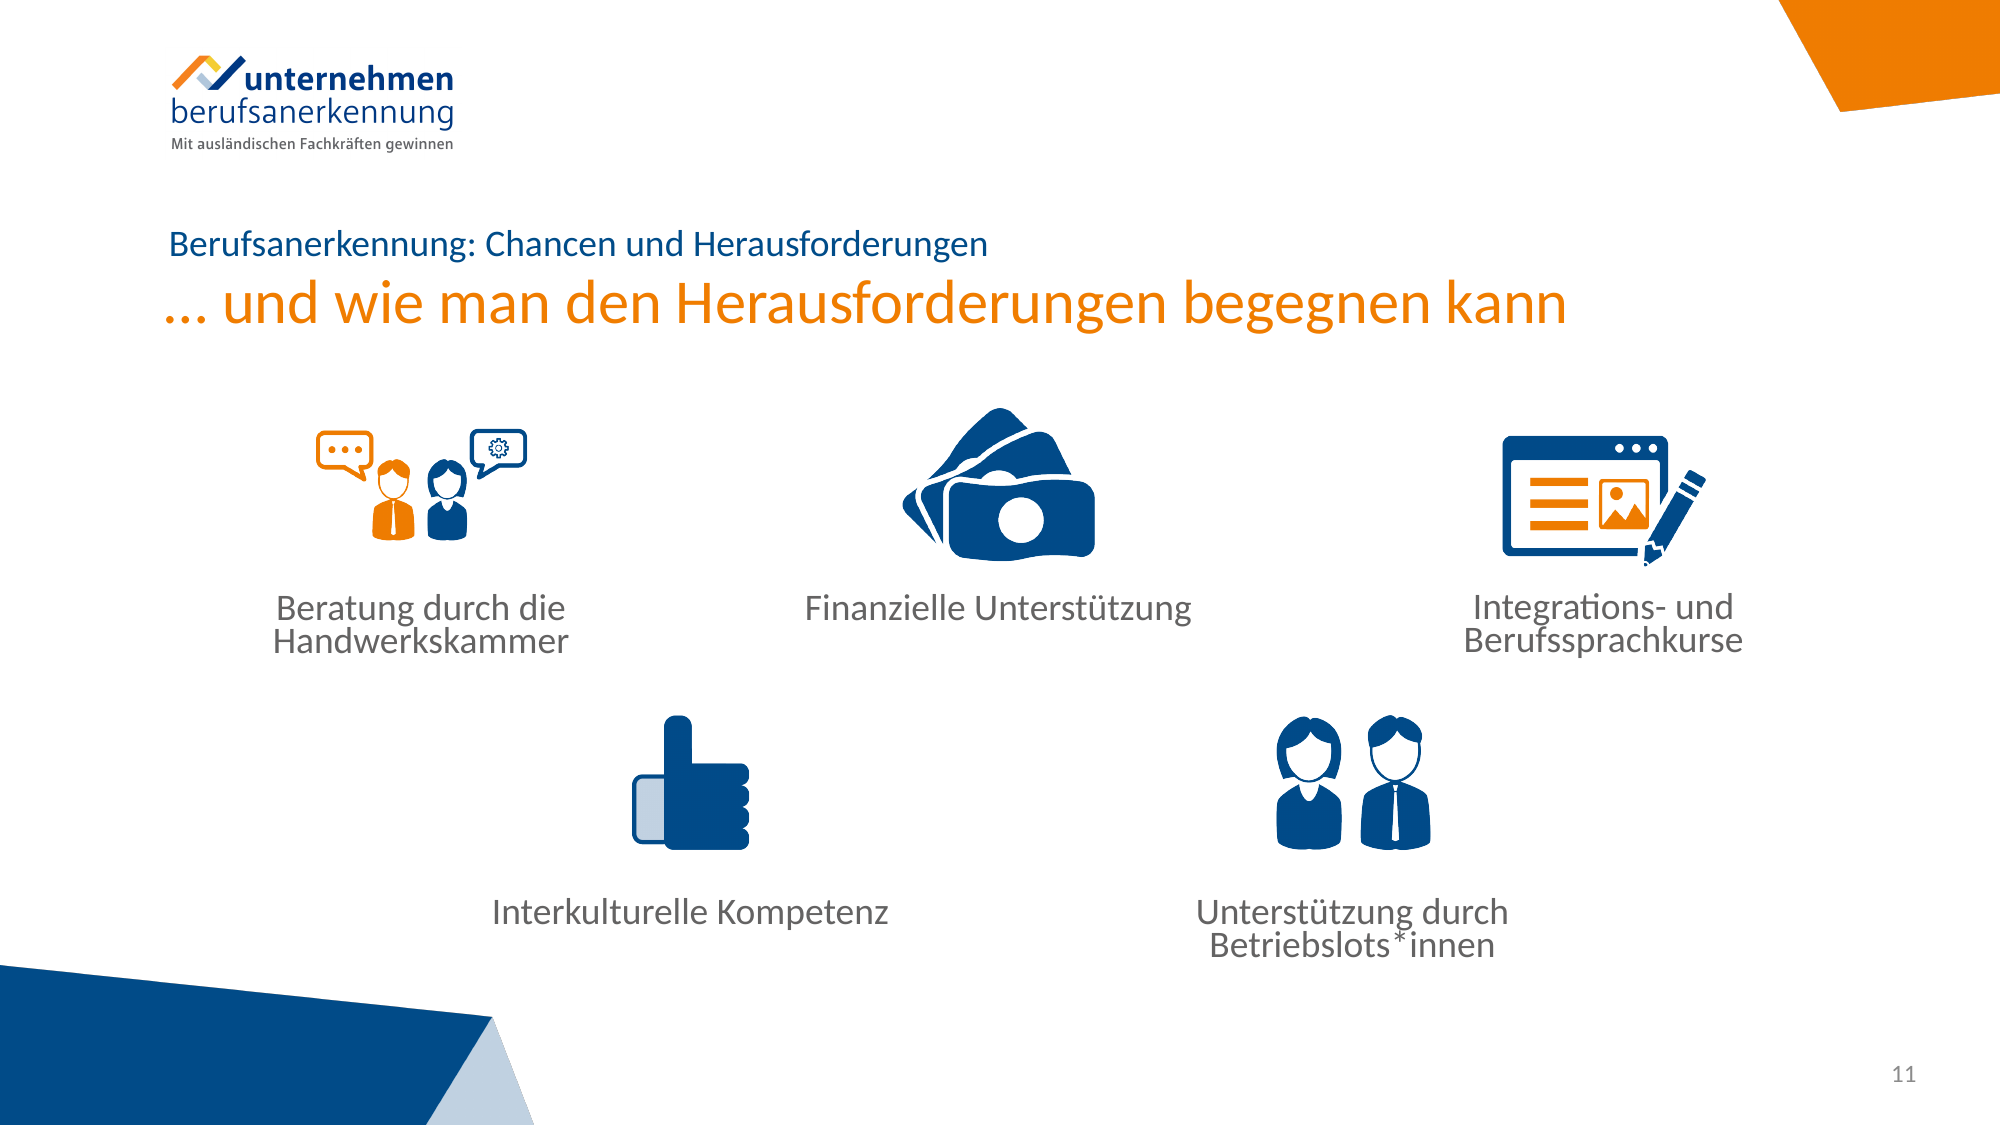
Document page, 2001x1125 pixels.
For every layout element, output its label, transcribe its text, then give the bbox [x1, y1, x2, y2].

picture [1474, 371, 1734, 631]
picture [869, 355, 1128, 614]
picture [291, 355, 551, 614]
text_box Finanzielle Unterstützung [747, 586, 1250, 631]
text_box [1209, 681, 1496, 884]
picture [590, 682, 791, 883]
text_box Integrations- und Berufssprachkurse [1352, 586, 1856, 674]
list Beratung durch die Handwerkskammer [216, 586, 626, 675]
list … und wie man den Herausforderungen begegnen kann [149, 262, 1928, 348]
picture [165, 47, 462, 160]
picture [1778, 0, 2000, 112]
slide_number 11 [1819, 1042, 1932, 1103]
text_box Interkulturelle Kompetenz [439, 891, 942, 979]
list Berufsanerkennung: Chancen und Herausforderungen [153, 216, 1932, 263]
picture [0, 965, 534, 1125]
text_box Unterstützung durch Betriebslots*innen [1155, 891, 1550, 979]
